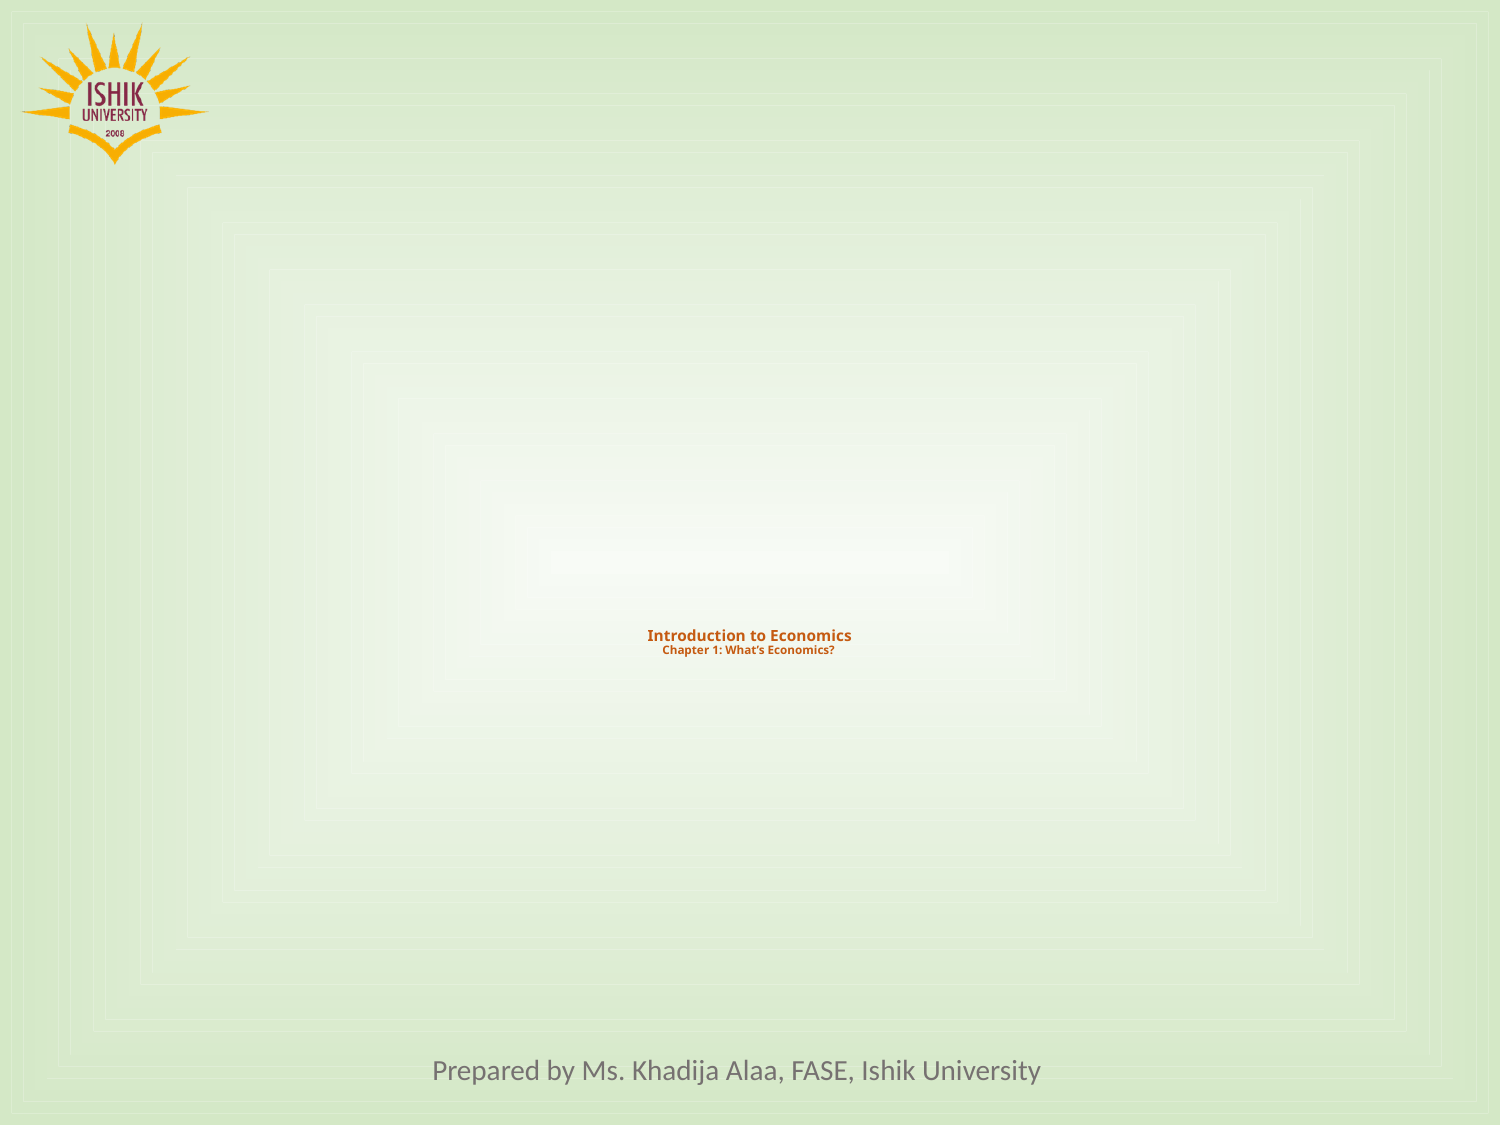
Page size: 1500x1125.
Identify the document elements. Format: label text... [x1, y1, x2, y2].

footer Prepared by Ms. Khadija Alaa, FASE, Ishik University [266, 1043, 1234, 1091]
picture [20, 22, 209, 165]
title Introduction to Economics Chapter 1: What’s Economics? [136, 477, 1364, 673]
